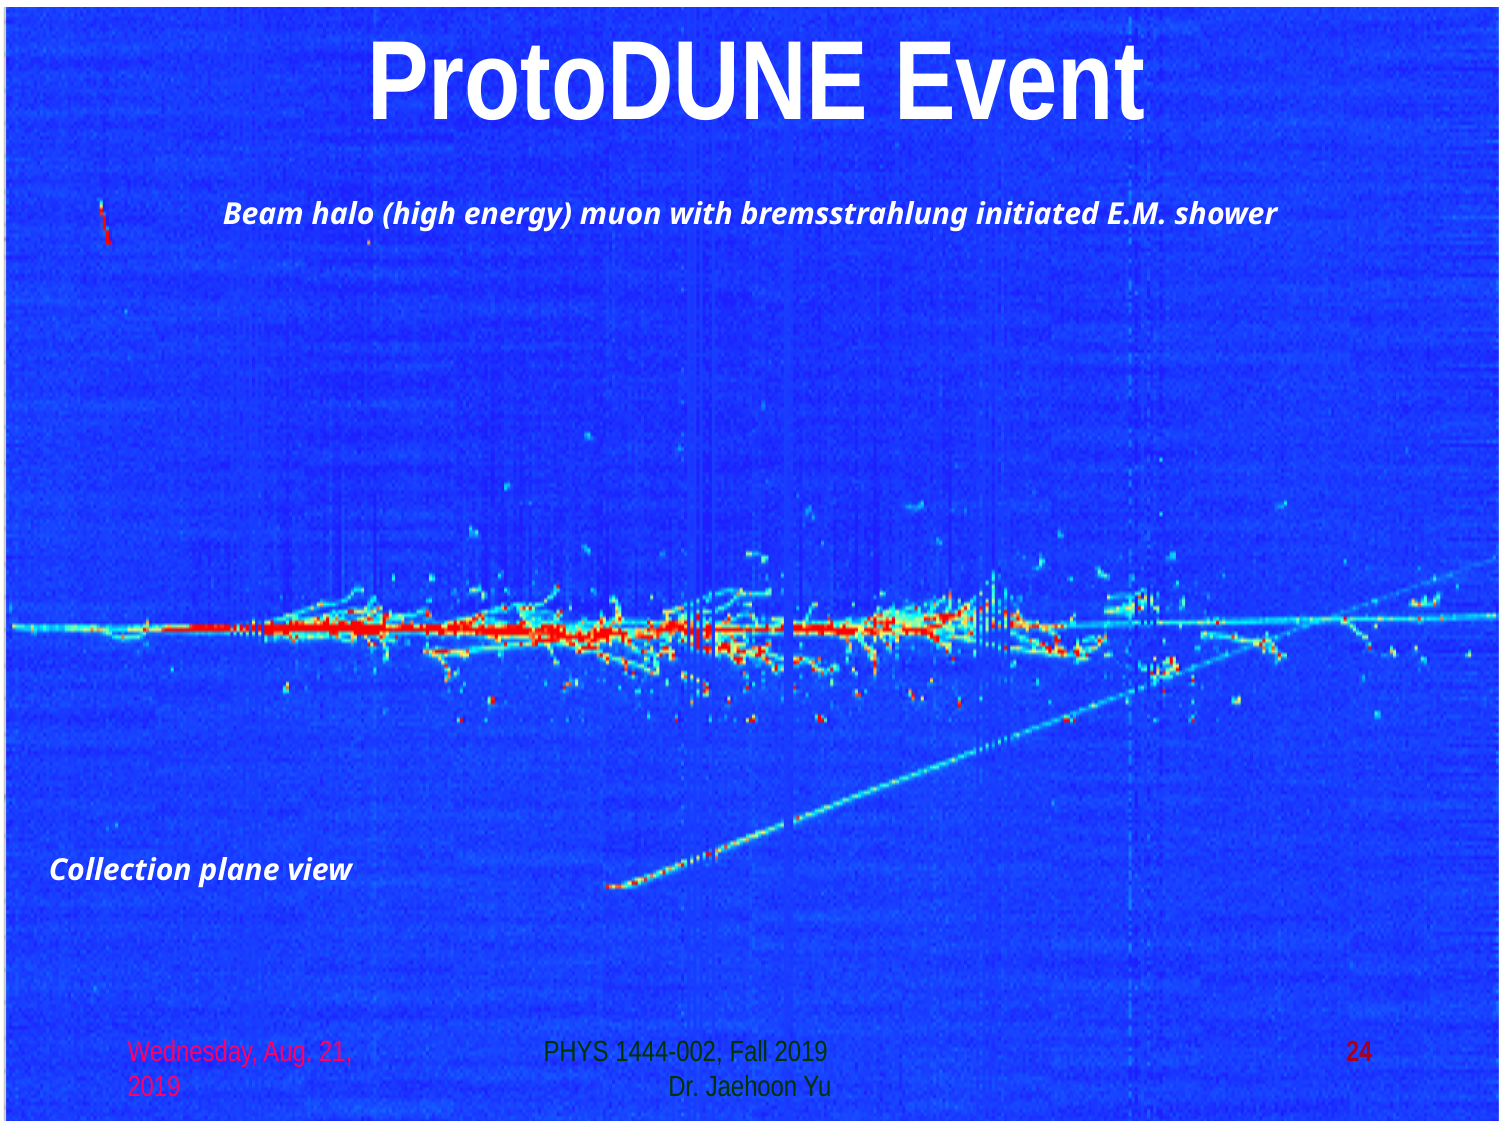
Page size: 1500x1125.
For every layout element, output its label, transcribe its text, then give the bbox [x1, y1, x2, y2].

picture [3, 7, 1500, 1121]
text_box ProtoDUNE Event [24, 0, 1488, 6]
